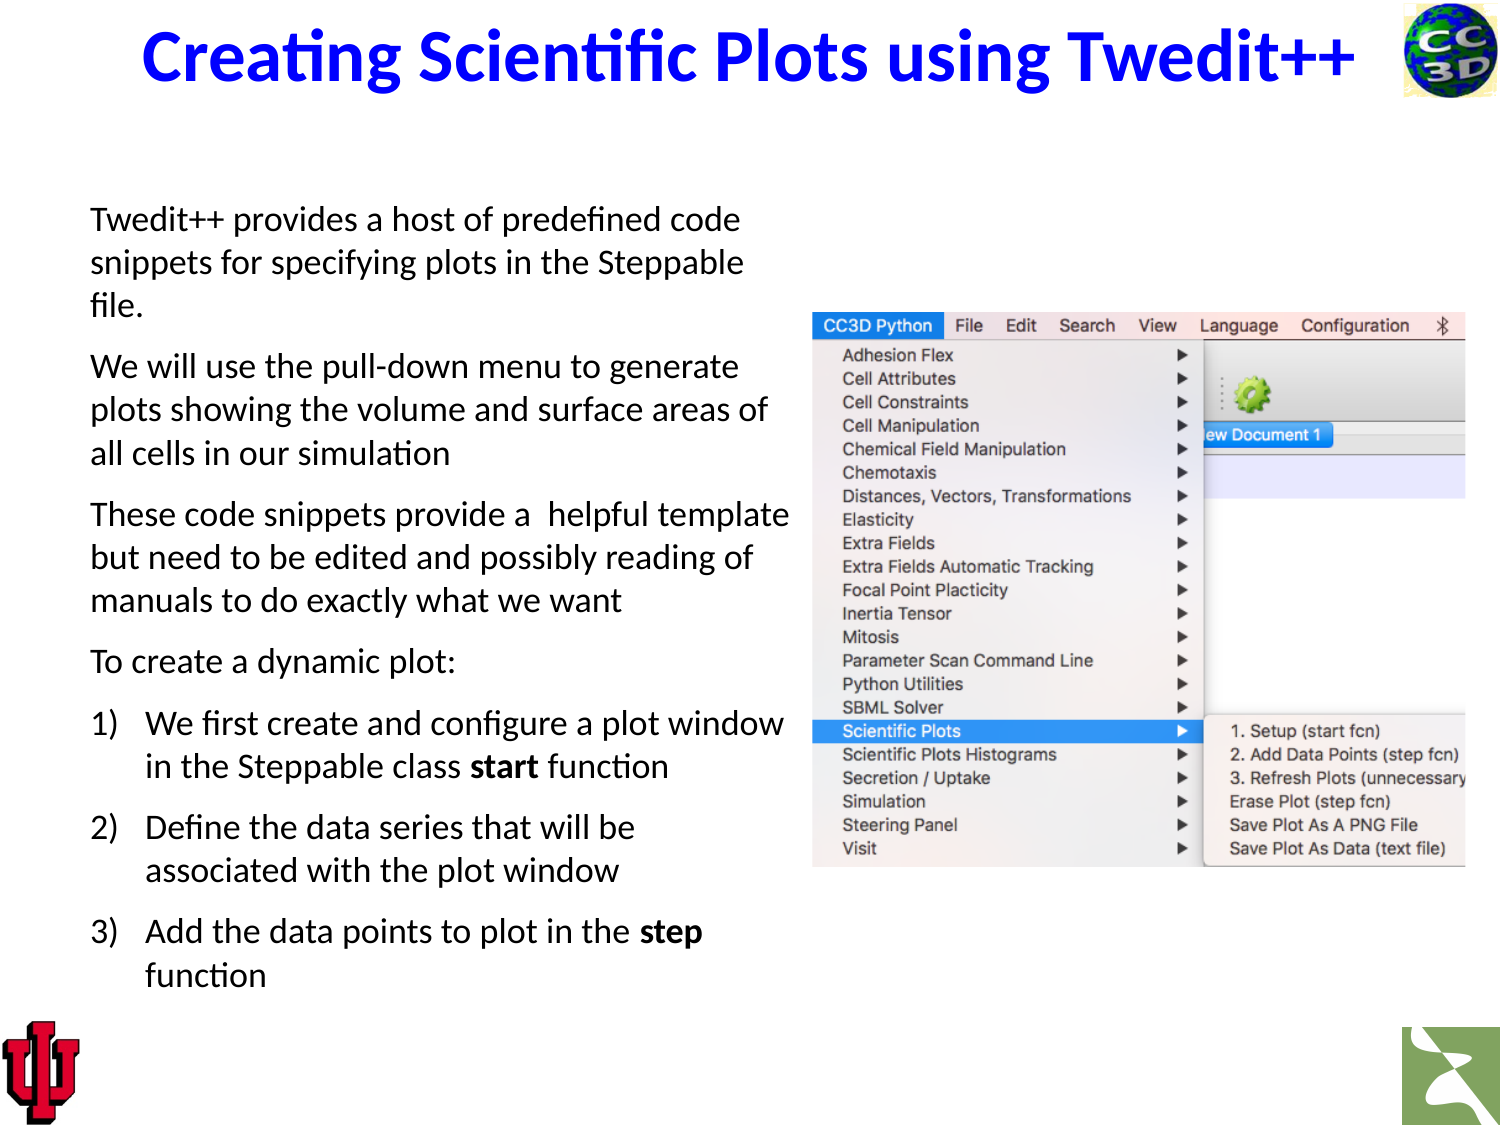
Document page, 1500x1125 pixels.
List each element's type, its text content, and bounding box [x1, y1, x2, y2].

picture [812, 312, 1466, 867]
picture [1402, 1027, 1500, 1125]
picture [1402, 0, 1500, 102]
text_box Creating Scientific Plots using Twedit++ [0, 0, 1400, 105]
picture [0, 1020, 80, 1125]
list Twedit++ provides a host of predefined code snippets for specifying plots in the Steppable file. We will use the pull-down menu to generate plots showing the volume and surface areas of all cells in our simulation These code snippets provide a helpful template but need to be edited and possibly reading of manuals to do exactly what we want To create a dynamic plot: We first create and configure a plot window in the Steppable class start function Define the data series that will be associated with the plot window Add the data points to plot in the step function [75, 187, 813, 1005]
